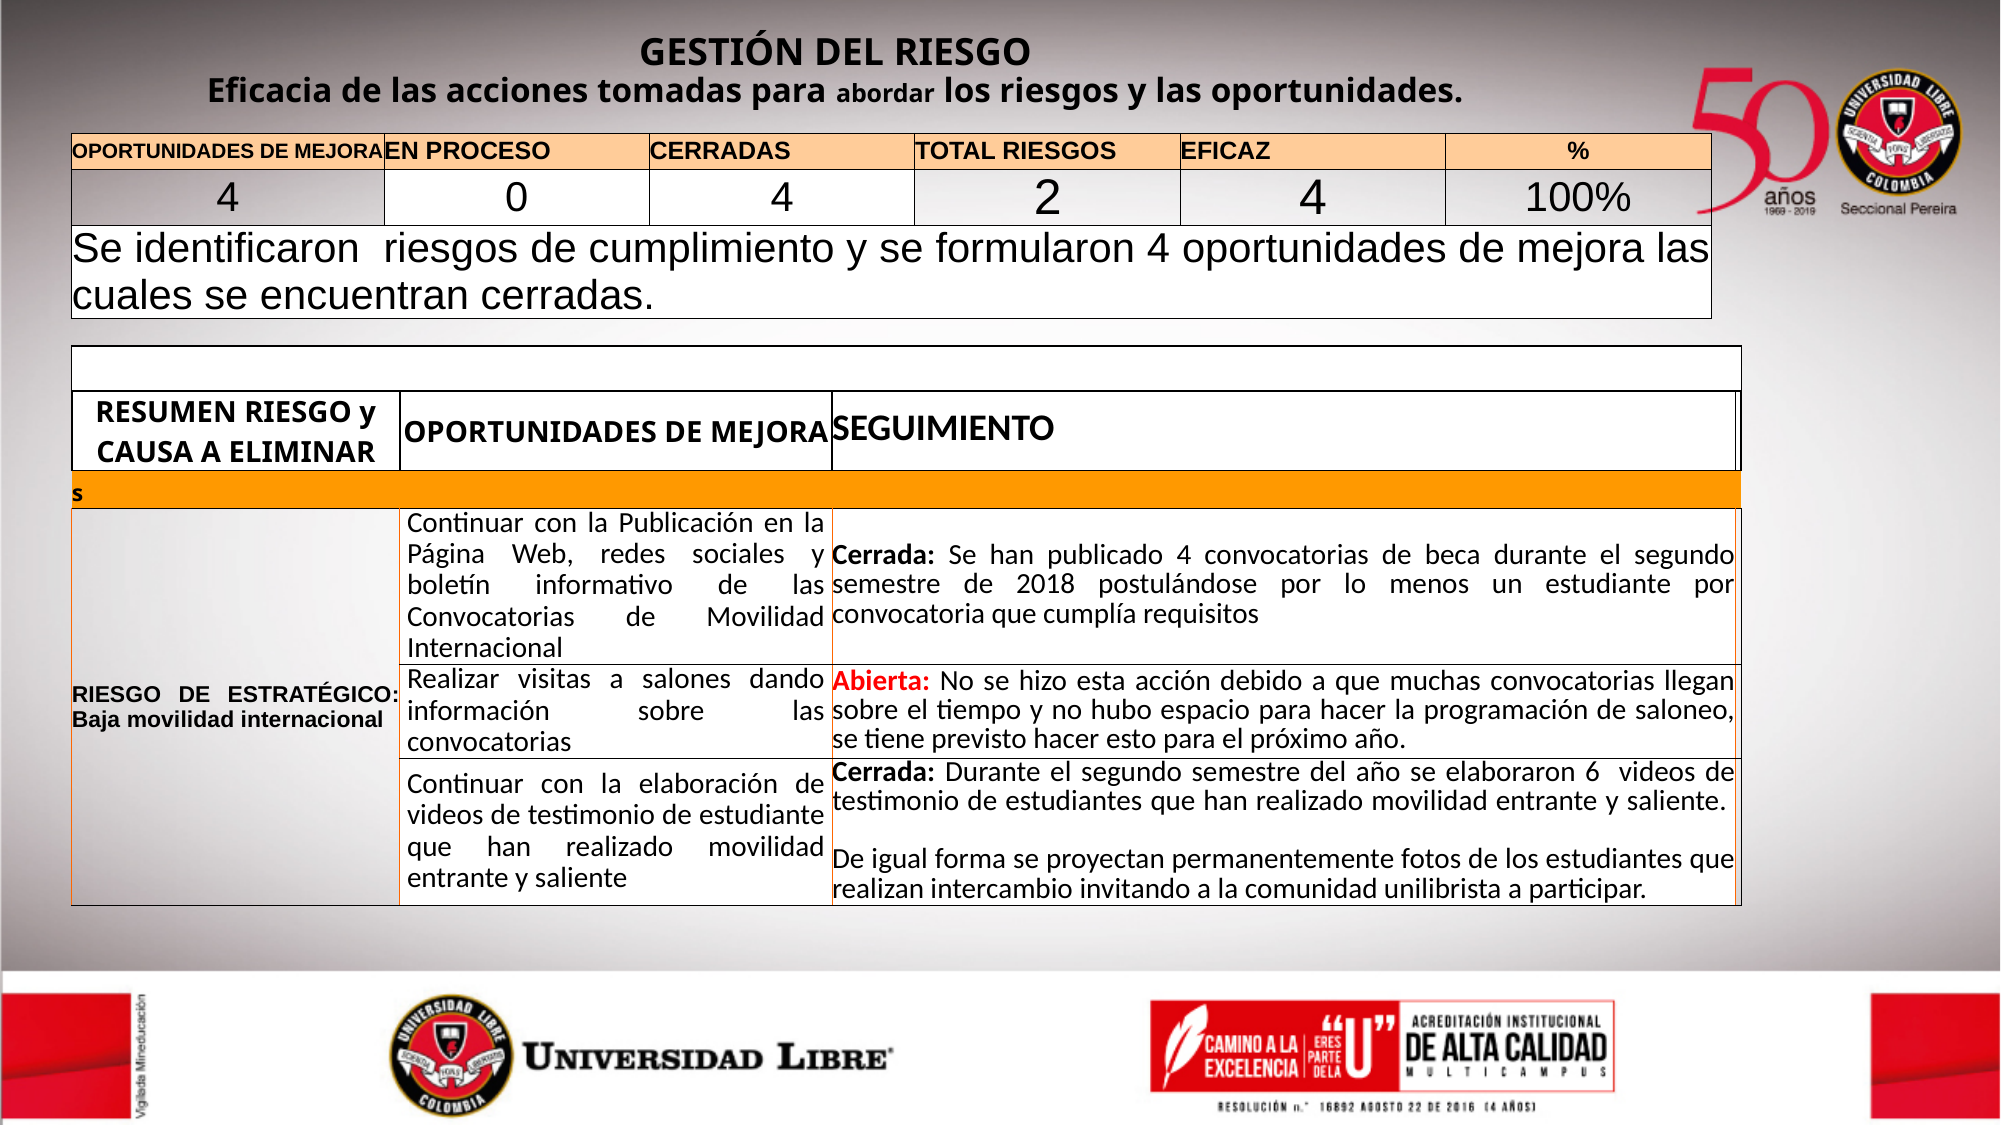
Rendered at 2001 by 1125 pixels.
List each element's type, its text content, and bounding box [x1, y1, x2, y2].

table_cell SEGUIMIENTO [833, 392, 1735, 470]
table_cell 4 [72, 170, 384, 225]
table_cell Continuar con la elaboración de videos de testimonio de estudiante que han realizado movilidad entrante y saliente [400, 759, 832, 905]
table_cell RIESGO DE ESTRATÉGICO: Baja movilidad internacional [72, 509, 399, 905]
table_cell [1736, 509, 1741, 664]
table_header CERRADAS [650, 134, 914, 169]
picture [0, 0, 2001, 1125]
table_header TOTAL RIESGOS [915, 134, 1180, 169]
table_header EFICAZ [1181, 134, 1445, 169]
table_cell [400, 471, 832, 508]
table_cell Realizar visitas a salones dando información sobre las convocatorias [400, 665, 832, 758]
text_box GESTIÓN DEL RIESGO Eficacia de las acciones tomadas para abordar los riesgos y las oportunidades. [27, 0, 1644, 117]
table_cell [1736, 759, 1741, 905]
table_cell Se identificaron riesgos de cumplimiento y se formularon 4 oportunidades de mejora las cuales se encuentran cerradas. [72, 226, 1711, 318]
table_cell Abierta: No se hizo esta acción debido a que muchas convocatorias llegan sobre el tiempo y no hubo espacio para hacer la programación de saloneo, se tiene previsto hacer esto para el próximo año. [833, 665, 1735, 758]
table_cell Continuar con la Publicación en la Página Web, redes sociales y boletín informativo de las Convocatorias de Movilidad Internacional [400, 509, 832, 664]
table_header OPORTUNIDADES DE MEJORA [72, 134, 384, 169]
table_cell OPORTUNIDADES DE MEJORA [401, 392, 831, 470]
table_cell 4 [650, 170, 914, 225]
table_cell Cerrada: Se han publicado 4 convocatorias de beca durante el segundo semestre de 2018 postulándose por lo menos un estudiante por convocatoria que cumplía requisitos [833, 509, 1735, 664]
table_cell 0 [385, 170, 649, 225]
table_cell Cerrada: Durante el segundo semestre del año se elaboraron 6 videos de testimonio de estudiantes que han realizado movilidad entrante y saliente. De igual forma se proyectan permanentemente fotos de los estudiantes que realizan intercambio invitando a la comunidad unilibrista a participar. [833, 759, 1735, 905]
table_cell 100% [1446, 170, 1711, 225]
table_cell 4 [1181, 170, 1445, 225]
table_cell [1735, 471, 1741, 508]
table_header % [1446, 134, 1711, 169]
table_cell s [72, 471, 400, 508]
table_cell [1736, 392, 1740, 470]
table_cell 2 [915, 170, 1180, 225]
table_cell [1736, 665, 1741, 758]
table_cell RESUMEN RIESGO y CAUSA A ELIMINAR [73, 392, 399, 470]
table_cell [832, 471, 1735, 508]
table_header EN PROCESO [385, 134, 649, 169]
table_header [72, 347, 1741, 390]
